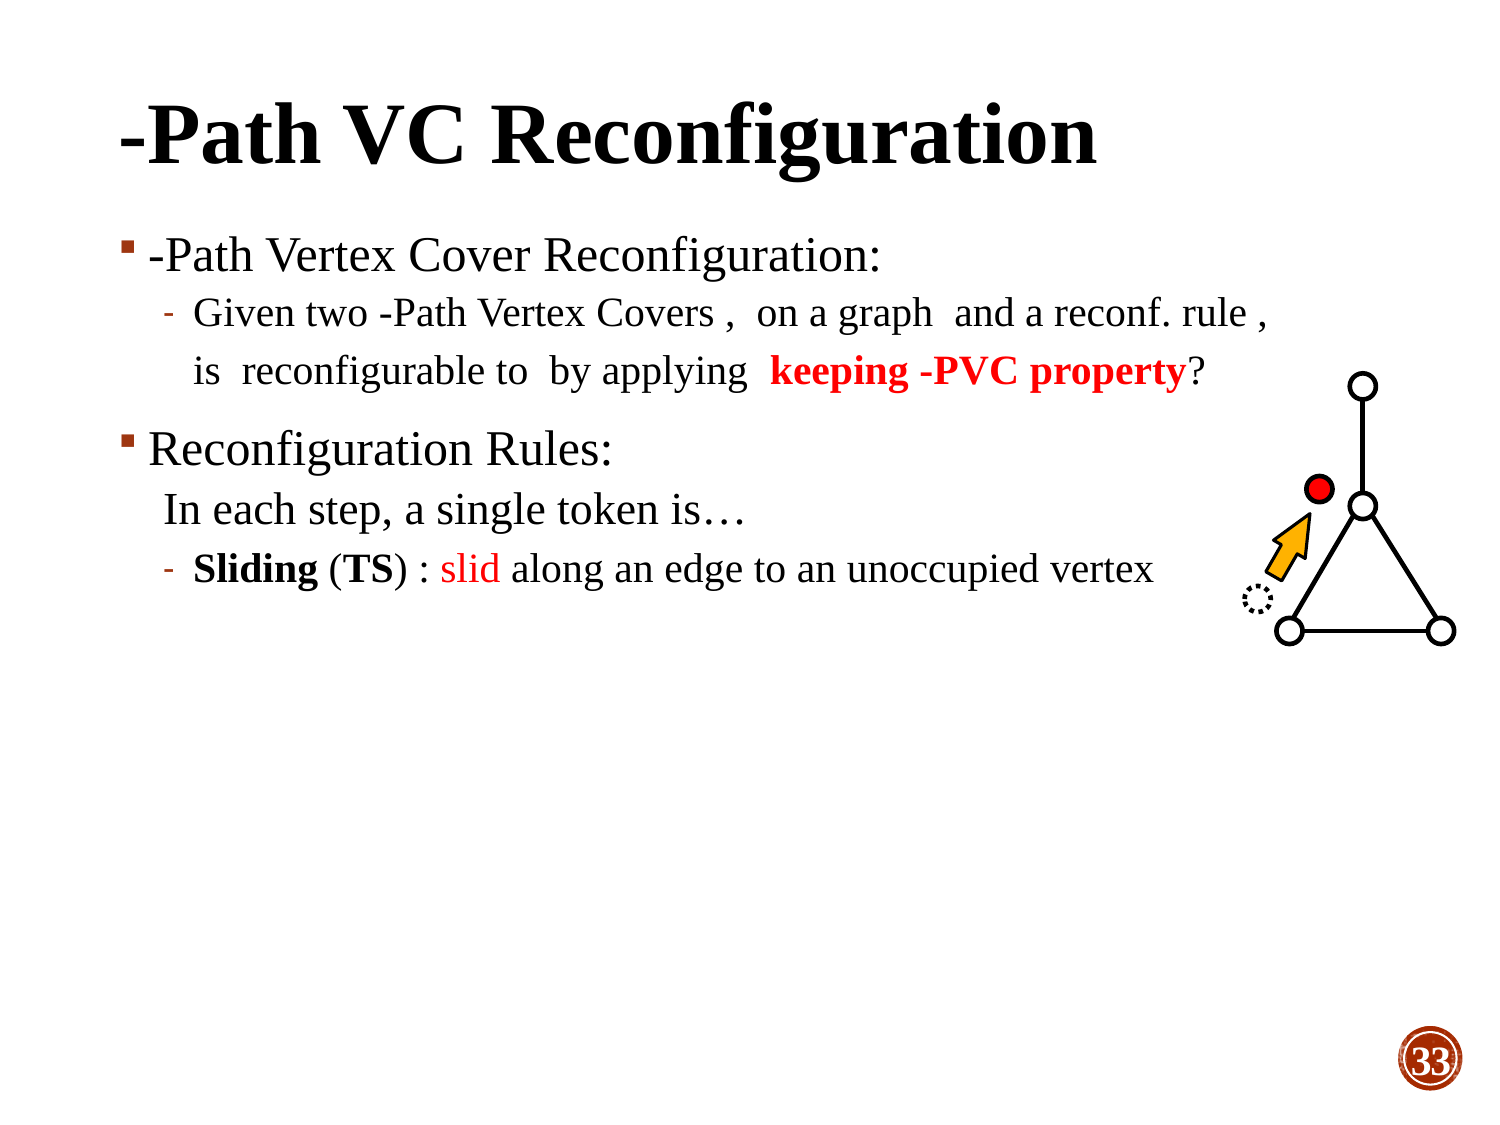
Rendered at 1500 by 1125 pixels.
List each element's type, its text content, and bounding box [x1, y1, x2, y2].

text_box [1374, 517, 1448, 638]
text_box [1264, 534, 1280, 582]
text_box [1431, 620, 1456, 646]
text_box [1282, 517, 1352, 638]
text_box [1243, 584, 1272, 614]
text_box [1275, 620, 1301, 646]
text_box [1348, 491, 1377, 521]
slide_number 33 [1391, 1028, 1471, 1089]
text_box [1305, 474, 1334, 504]
text_box [1348, 372, 1377, 401]
